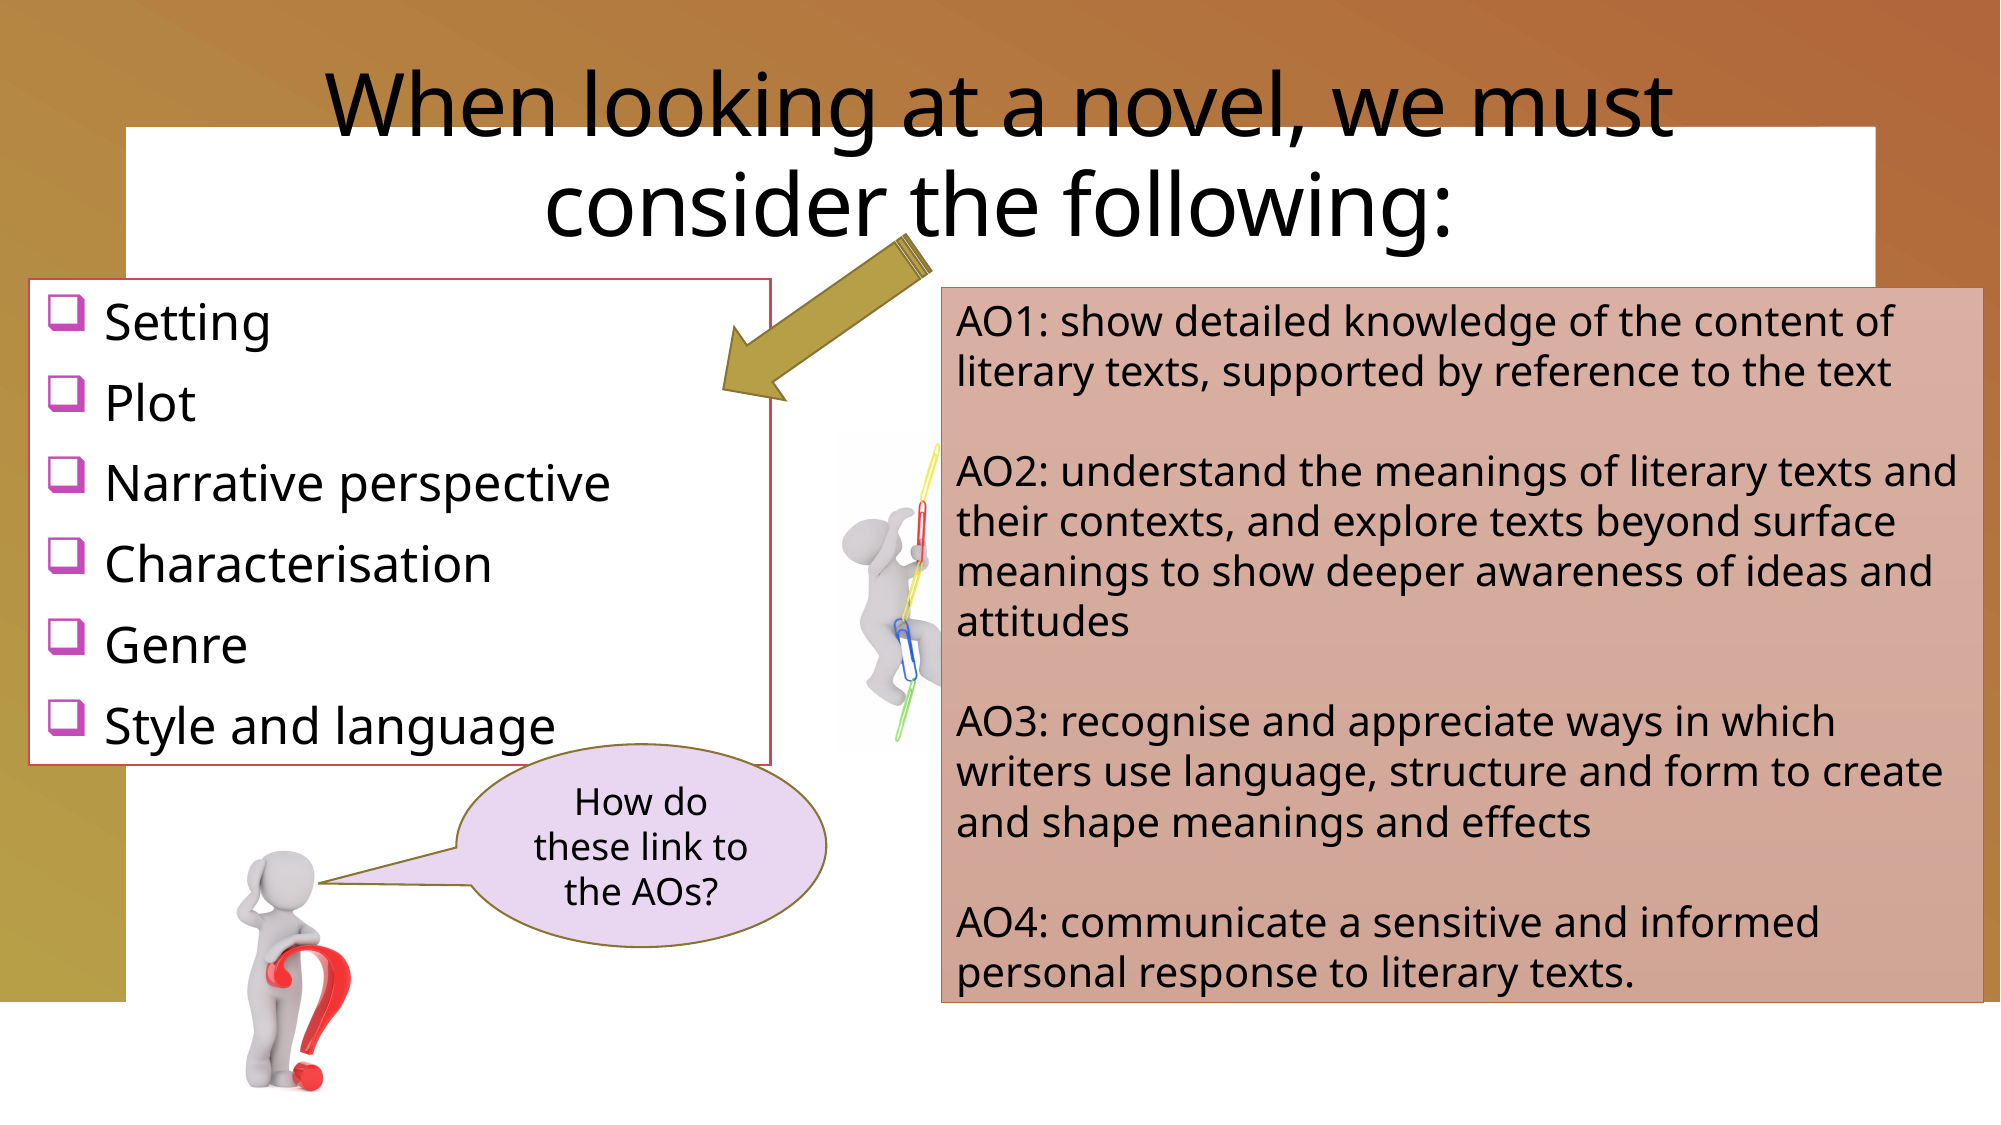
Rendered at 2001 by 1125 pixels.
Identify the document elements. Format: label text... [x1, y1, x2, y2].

text_box How do these link to the AOs? [355, 743, 828, 949]
picture [836, 434, 970, 751]
text_box AO1: show detailed knowledge of the content of literary texts, supported by reference to the text AO2: understand the meanings of literary texts and their contexts, and explore texts beyond surface meanings to show deeper awareness of ideas and attitudes AO3: recognise and appreciate ways in which writers use language, structure and form to create and shape meanings and effects AO4: communicate a sensitive and informed personal response to literary texts. [941, 287, 1984, 1003]
picture [227, 845, 355, 1095]
title When looking at a novel, we must consider the following: [248, 48, 1749, 270]
list Setting Plot Narrative perspective Characterisation Genre Style and language [28, 278, 772, 766]
text_box [722, 232, 933, 402]
